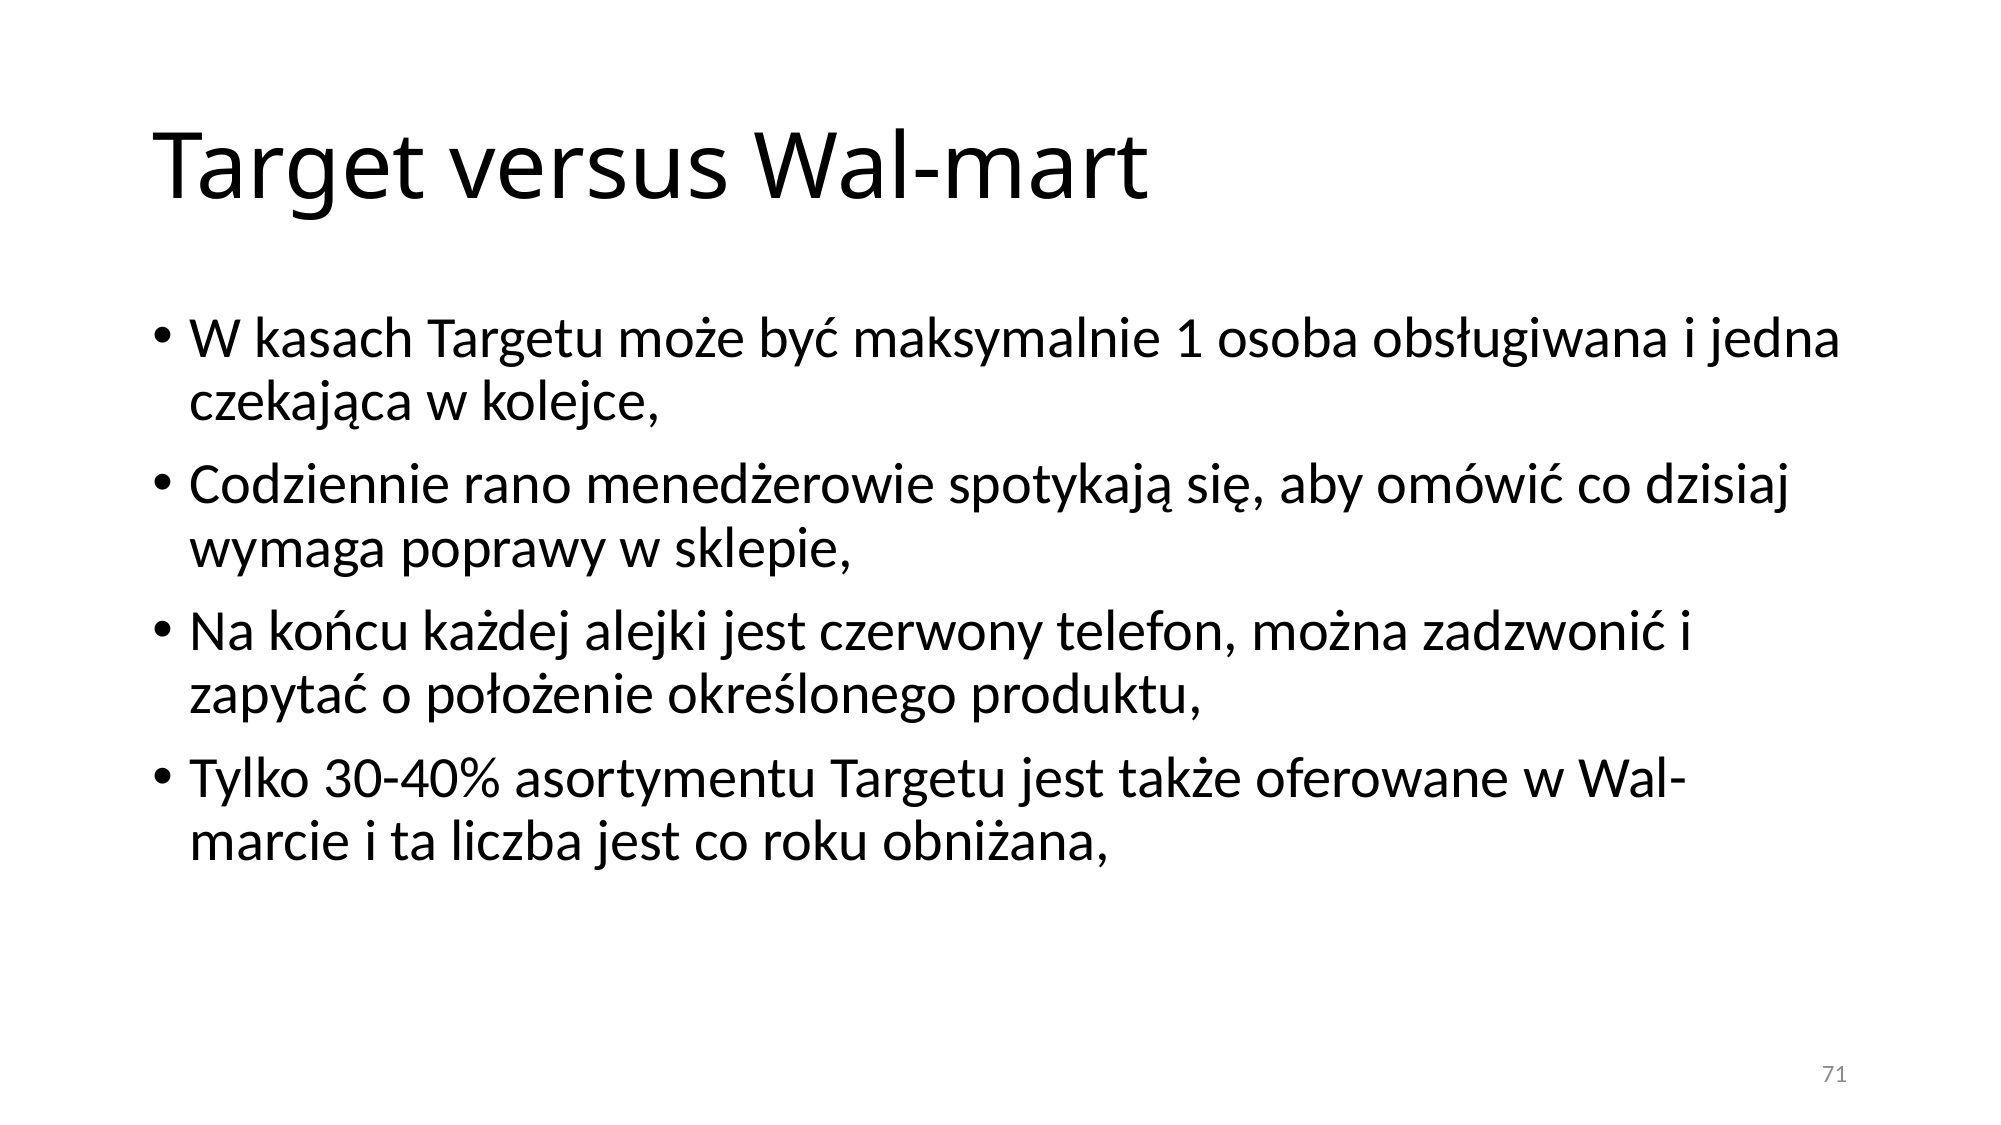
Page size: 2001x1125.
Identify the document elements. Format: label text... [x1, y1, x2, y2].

title Target versus Wal-mart [137, 59, 1863, 278]
slide_number 71 [1412, 1042, 1863, 1103]
list W kasach Targetu może być maksymalnie 1 osoba obsługiwana i jedna czekająca w kolejce, Codziennie rano menedżerowie spotykają się, aby omówić co dzisiaj wymaga poprawy w sklepie, Na końcu każdej alejki jest czerwony telefon, można zadzwonić i zapytać o położenie określonego produktu, Tylko 30-40% asortymentu Targetu jest także oferowane w Wal-marcie i ta liczba jest co roku obniżana, [137, 299, 1863, 1014]
